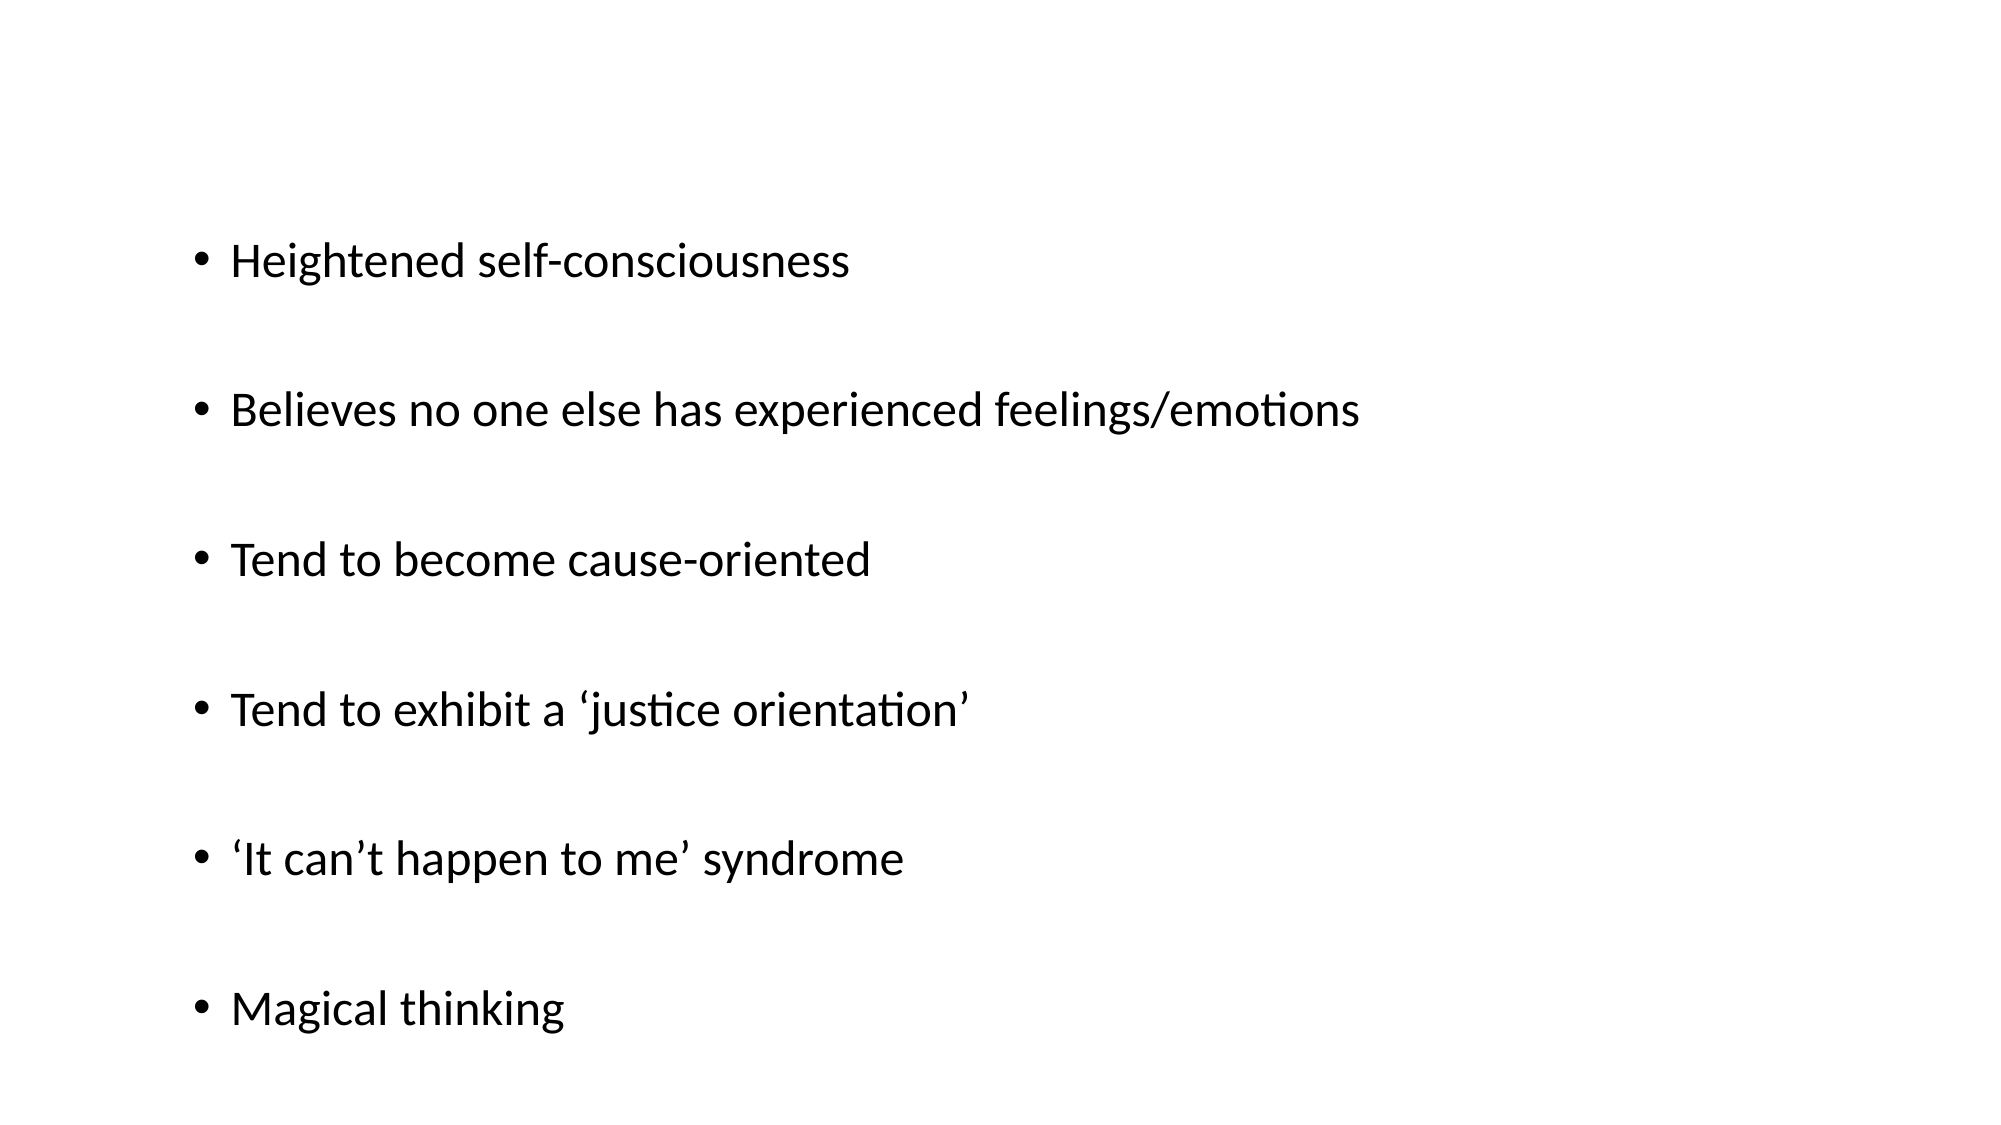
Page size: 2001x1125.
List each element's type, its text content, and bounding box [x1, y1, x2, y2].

list Heightened self-consciousness Believes no one else has experienced feelings/emotions Tend to become cause-oriented Tend to exhibit a ‘justice orientation’ ‘It can’t happen to me’ syndrome Magical thinking [178, 226, 1903, 941]
